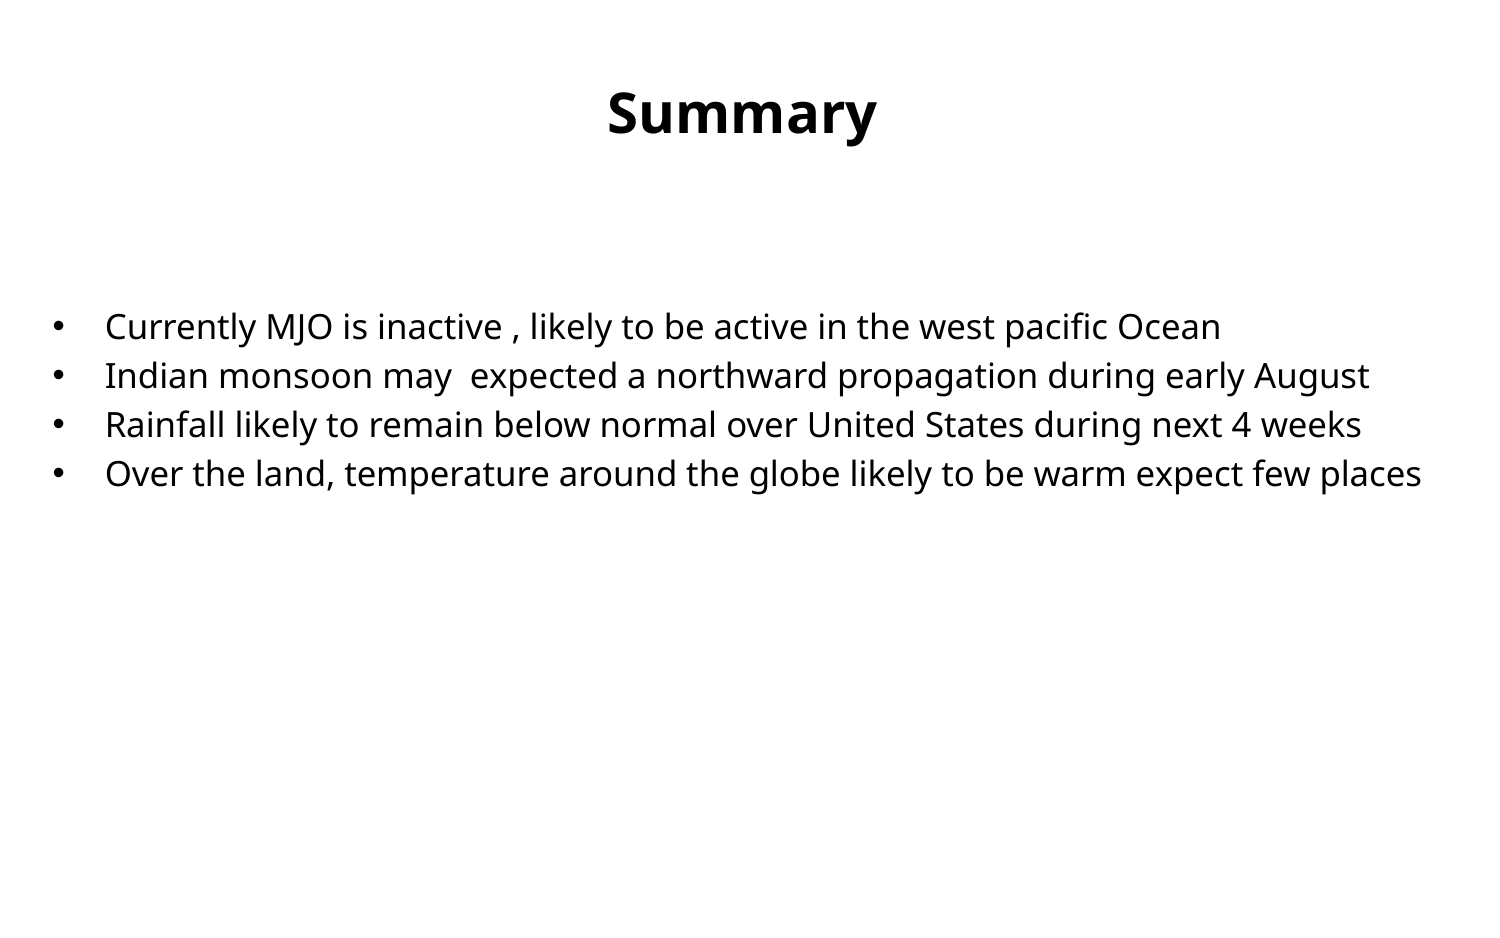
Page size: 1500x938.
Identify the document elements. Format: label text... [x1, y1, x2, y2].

title Summary [75, 33, 1425, 190]
list Currently MJO is inactive , likely to be active in the west pacific Ocean Indian monsoon may expected a northward propagation during early August Rainfall likely to remain below normal over United States during next 4 weeks Over the land, temperature around the globe likely to be warm expect few places [37, 297, 1463, 608]
